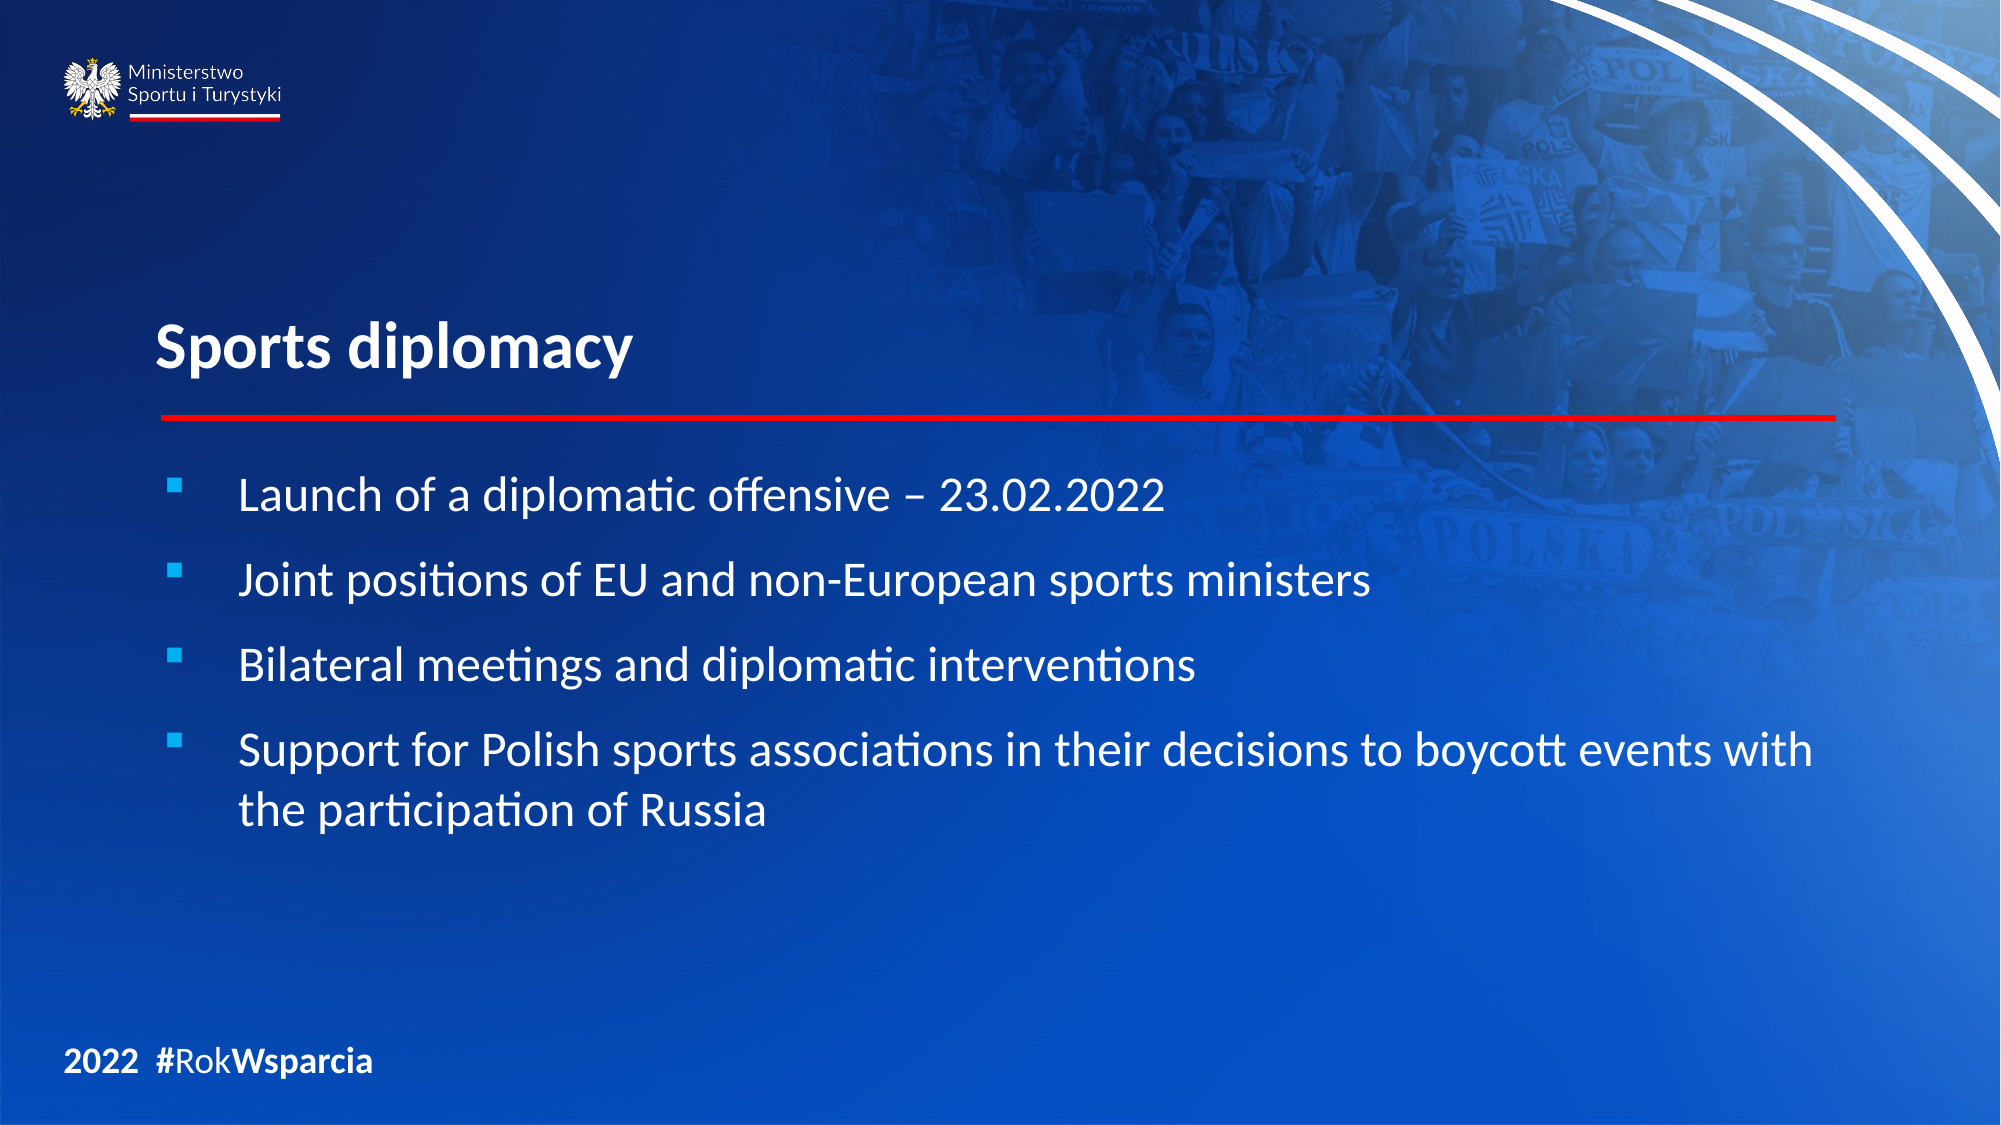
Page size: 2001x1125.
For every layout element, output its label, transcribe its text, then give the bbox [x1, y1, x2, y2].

text_box 2022 #RokWsparcia [48, 1028, 737, 1100]
text_box Launch of a diplomatic offensive – 23.02.2022 Joint positions of EU and non-European sports ministers Bilateral meetings and diplomatic interventions Support for Polish sports associations in their decisions to boycott events with the participation of Russia [148, 454, 1837, 845]
text_box Sports diplomacy [141, 294, 1546, 427]
picture [0, 0, 2001, 1125]
